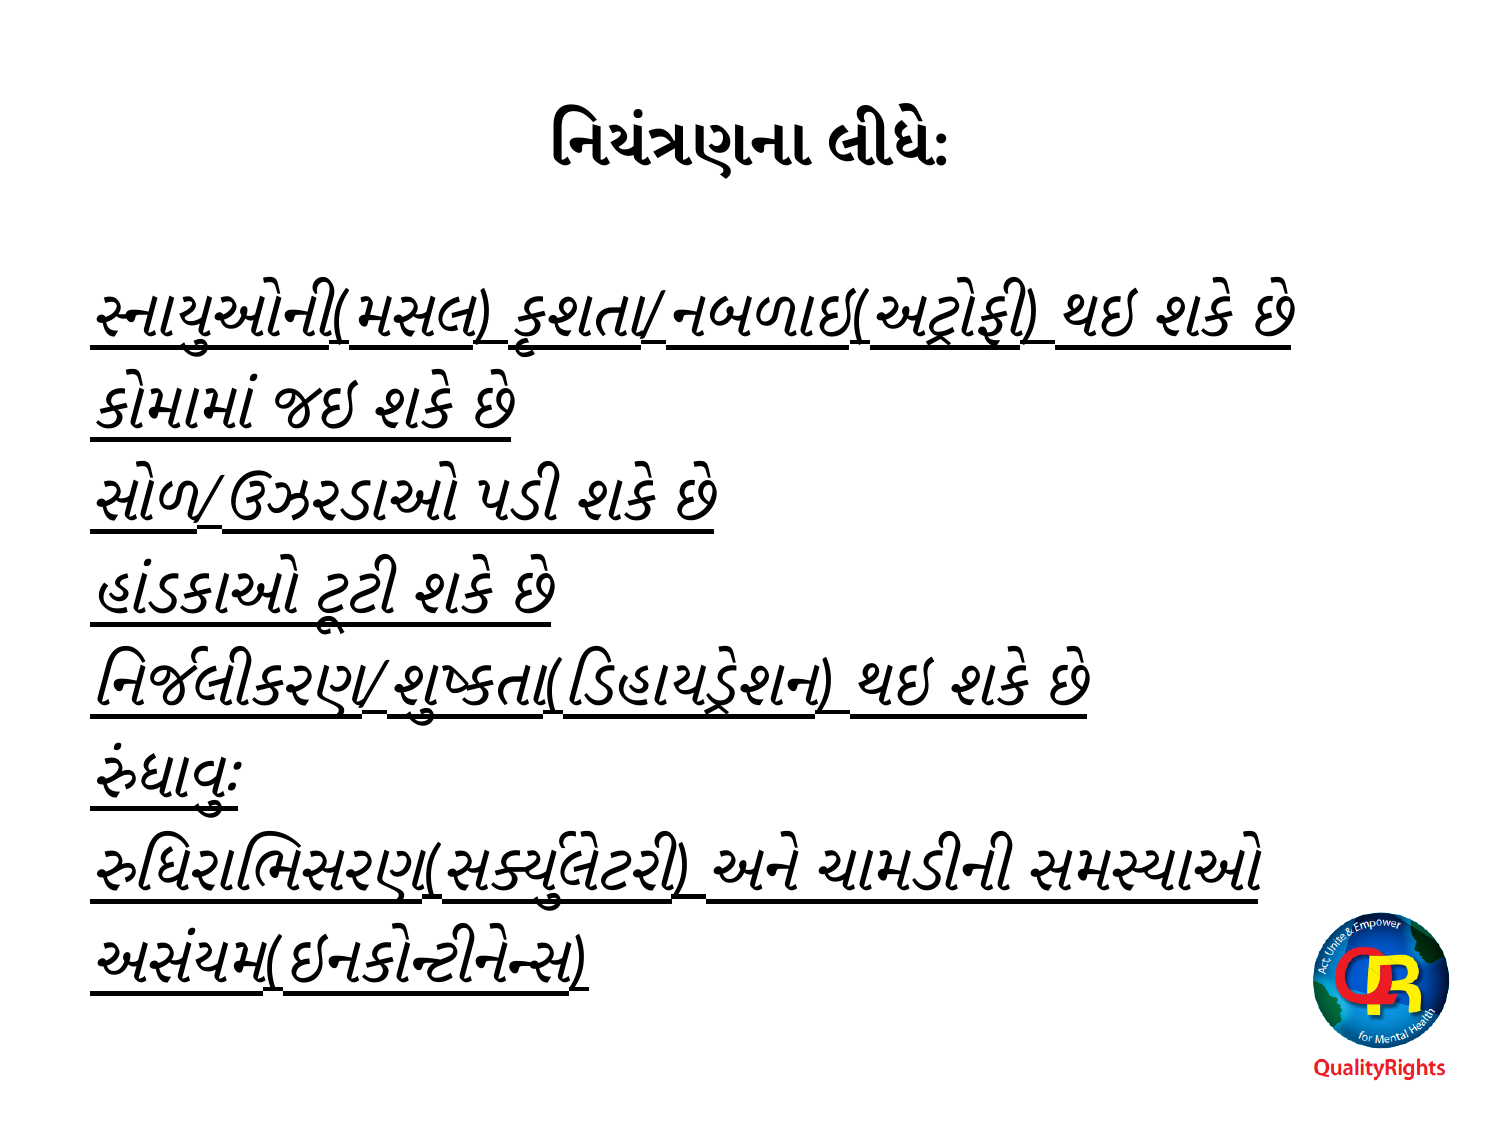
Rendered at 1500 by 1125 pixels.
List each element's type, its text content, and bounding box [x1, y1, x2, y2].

list સ્નાયુઓની(મસલ) કૃશતા/નબળાઇ(અટ્રોફી) થઇ શકે છે કોમામાં જઇ શકે છે સોળ/ઉઝરડાઓ પડી શકે છે હાંડકાઓ ટૂટી શકે છે નિર્જલીકરણ/શુષ્કતા(ડિહાયડ્રેશન) થઇ શકે છે રુંધાવુઃ રુધિરાભિસરણ(સર્ક્યુલેટરી) અને ચામડીની સમસ્યાઓ અસંયમ(ઇનકોન્ટીનેન્સ) [75, 262, 1425, 1005]
picture [1293, 893, 1465, 1096]
title નિયંત્રણના લીધે: [75, 45, 1425, 233]
